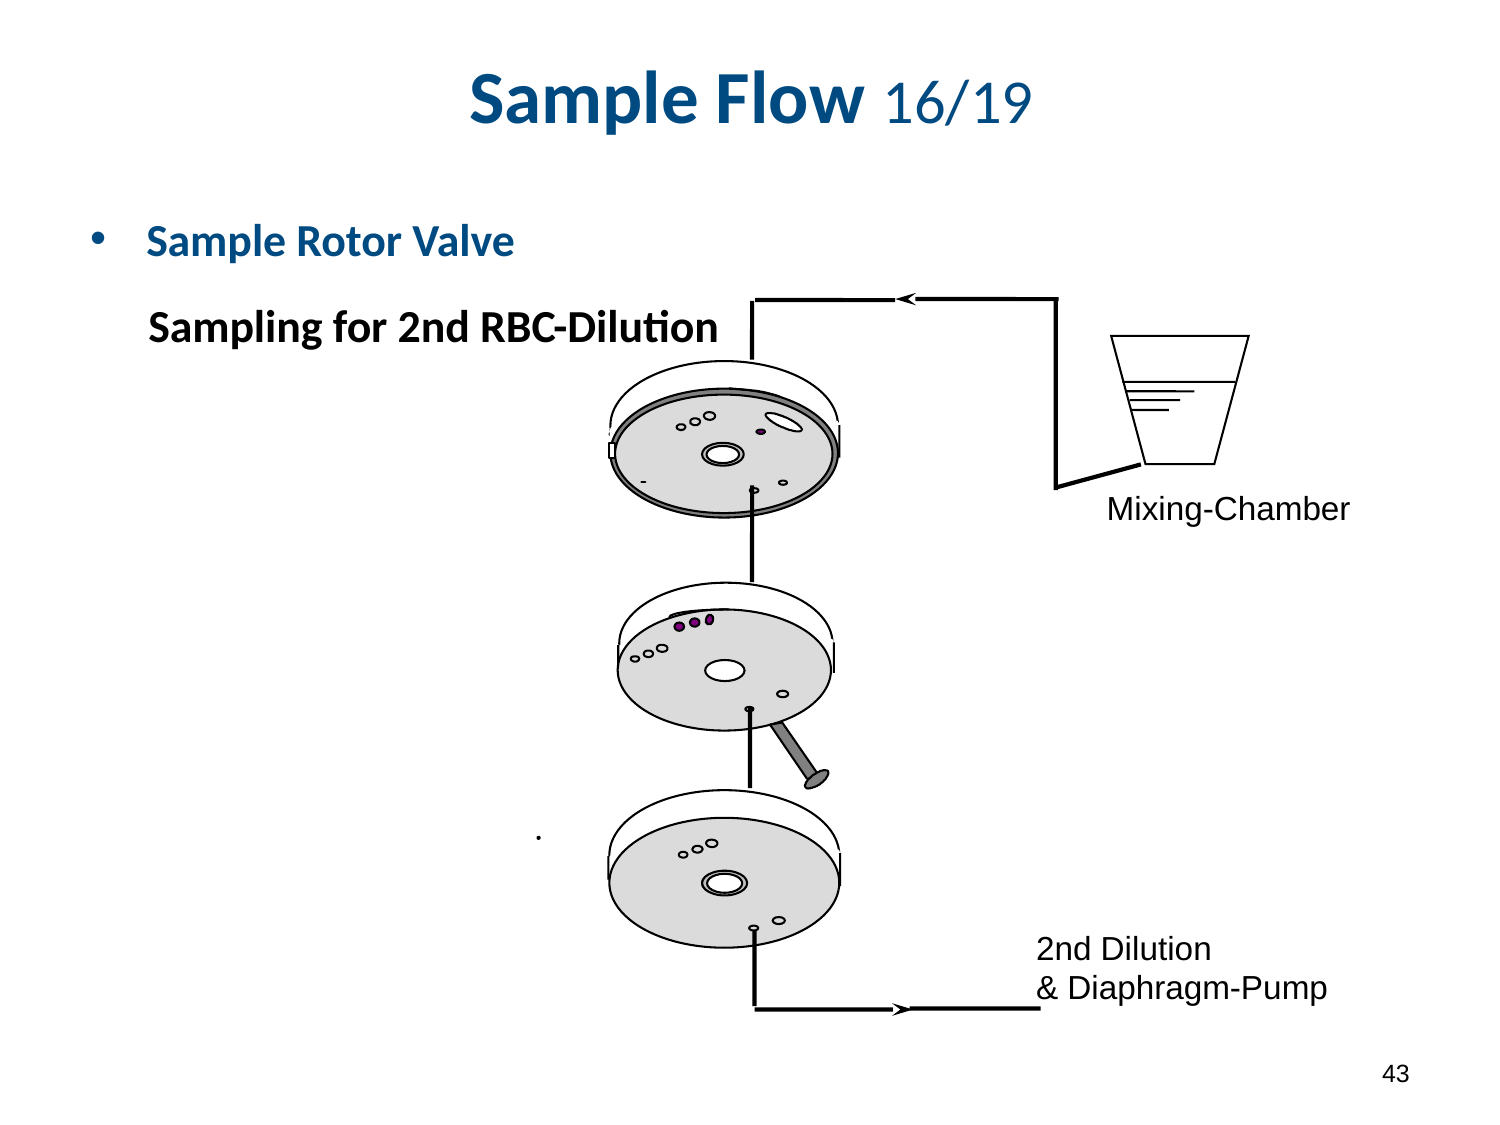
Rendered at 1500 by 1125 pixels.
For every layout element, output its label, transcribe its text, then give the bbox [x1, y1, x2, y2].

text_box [537, 298, 1368, 1016]
list Sample Rotor Valve Sampling for 2nd RBC-Dilution [75, 196, 1425, 1024]
title Sample Flow 16/19 [76, 19, 1427, 169]
slide_number 42 [1074, 1042, 1425, 1103]
